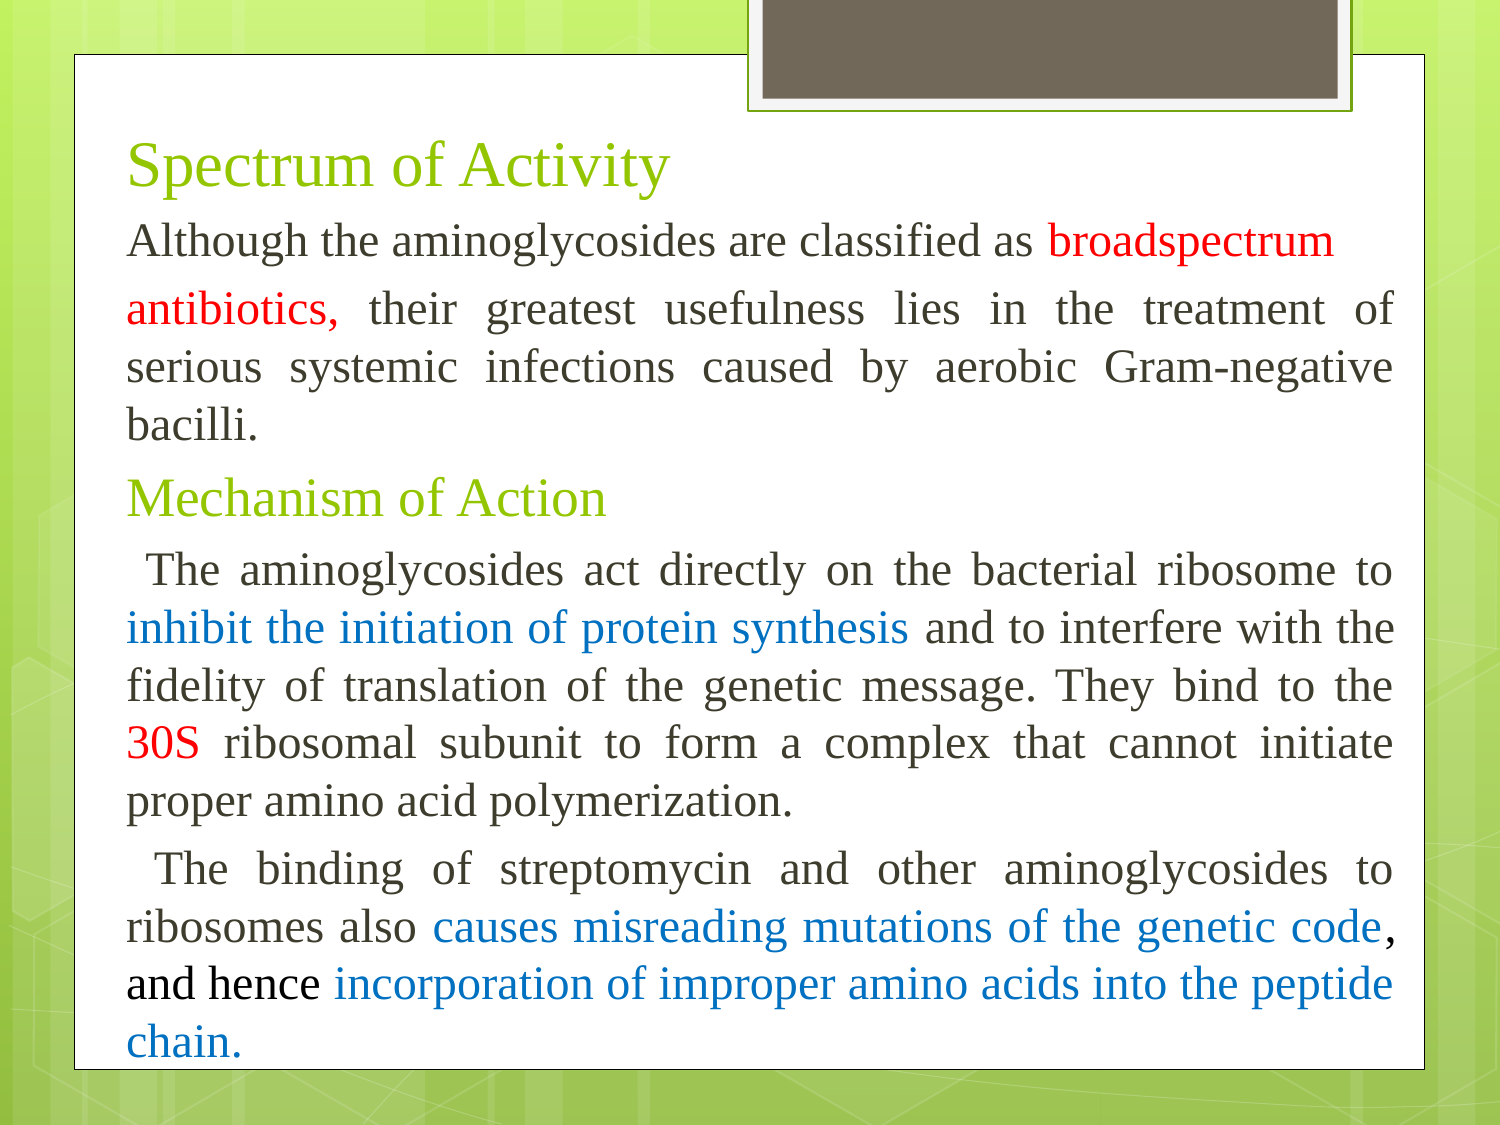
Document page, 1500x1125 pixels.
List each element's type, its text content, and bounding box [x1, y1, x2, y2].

list Spectrum of Activity Although the aminoglycosides are classified as broadspectrum antibiotics, their greatest usefulness lies in the treatment of serious systemic infections caused by aerobic Gram-negative bacilli. Mechanism of Action The aminoglycosides act directly on the bacterial ribosome to inhibit the initiation of protein synthesis and to interfere with the fidelity of translation of the genetic message. They bind to the 30S ribosomal subunit to form a complex that cannot initiate proper amino acid polymerization. The binding of streptomycin and other aminoglycosides to ribosomes also causes misreading mutations of the genetic code, and hence incorporation of improper amino acids into the peptide chain. [100, 113, 1412, 1083]
